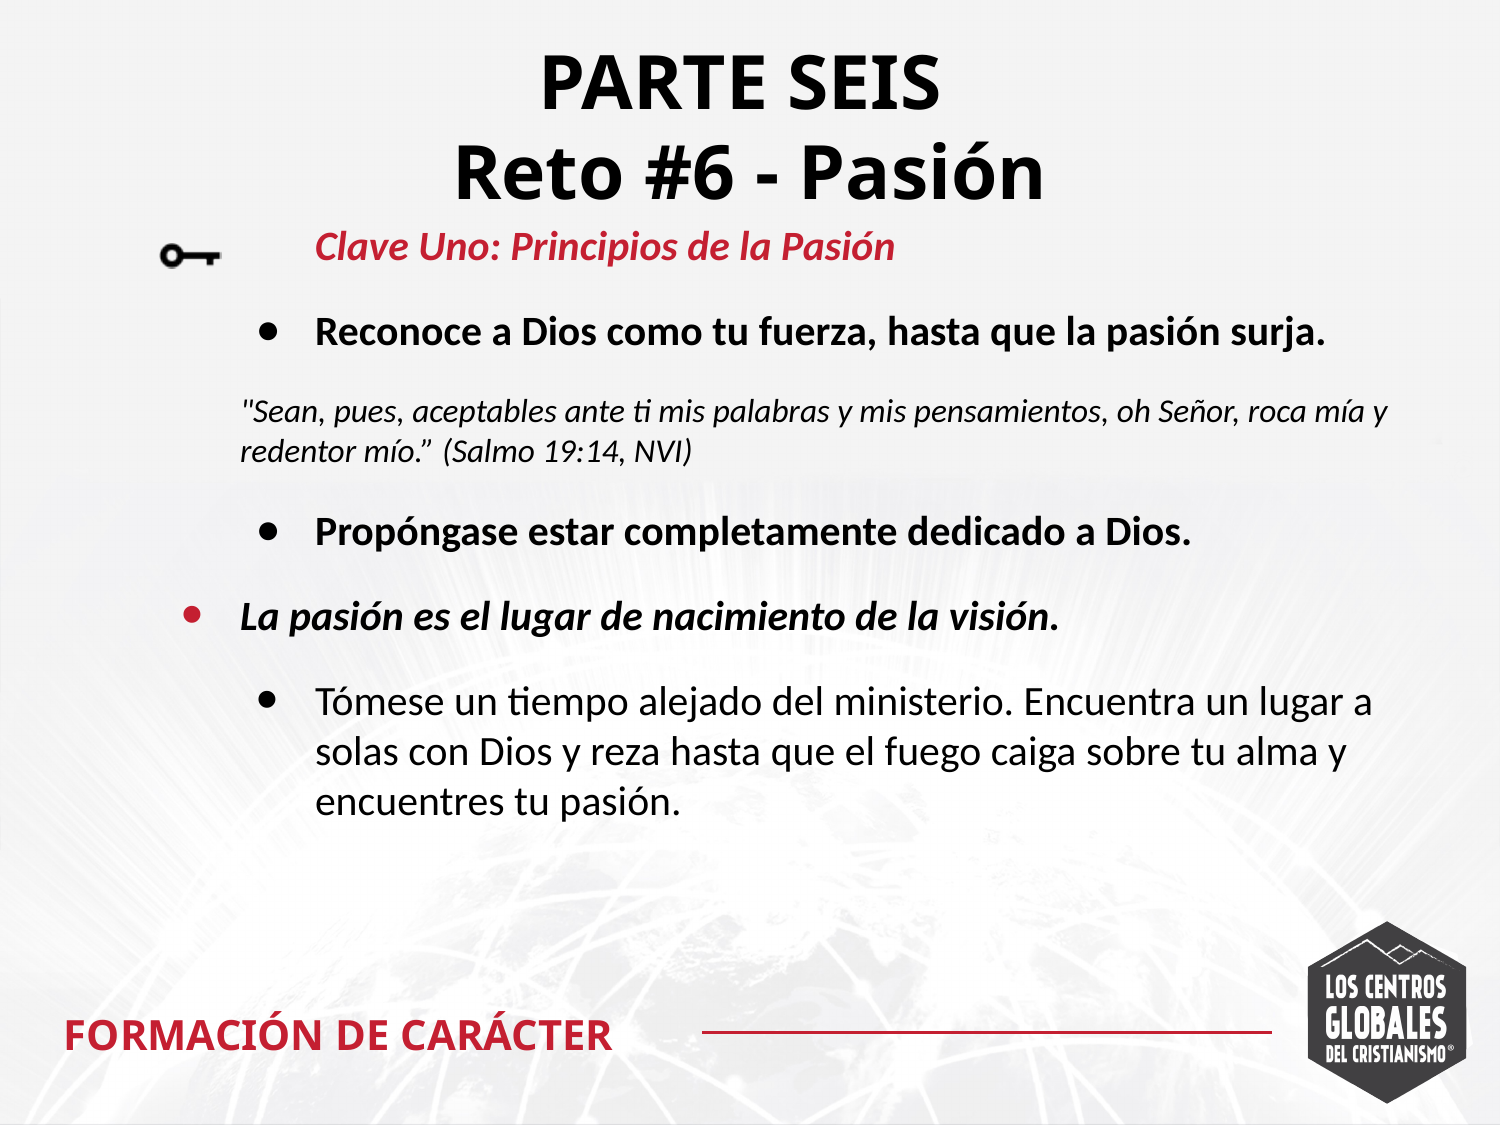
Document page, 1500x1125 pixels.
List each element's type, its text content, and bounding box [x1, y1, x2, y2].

title PARTE SEIS Reto #6 - Pasión [75, 23, 1425, 211]
picture [0, 0, 1500, 1125]
text_box FORMACIÓN DE CARÁCTER [48, 1001, 750, 1067]
list Clave Uno: Principios de la Pasión Reconoce a Dios como tu fuerza, hasta que la pasión surja. "Sean, pues, aceptables ante ti mis palabras y mis pensamientos, oh Señor, roca mía y redentor mío.” (Salmo 19:14, NVI) Propóngase estar completamente dedicado a Dios. La pasión es el lugar de nacimiento de la visión. Tómese un tiempo alejado del ministerio. Encuentra un lugar a solas con Dios y reza hasta que el fuego caiga sobre tu alma y encuentres tu pasión. [75, 211, 1425, 865]
